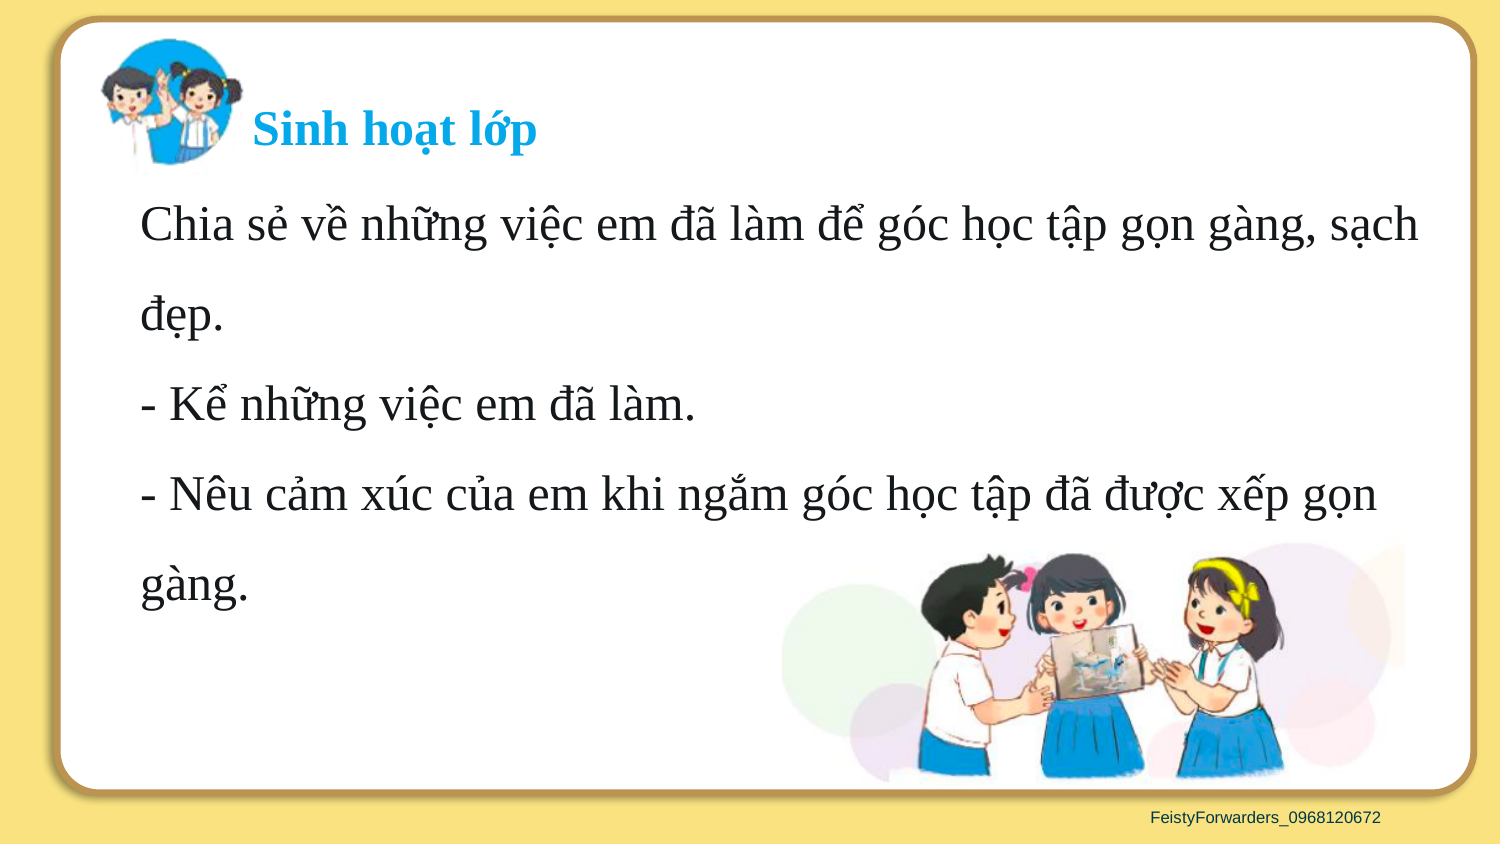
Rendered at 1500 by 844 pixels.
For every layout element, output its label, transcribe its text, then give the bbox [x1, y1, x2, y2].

picture [1337, 811, 1342, 820]
picture [781, 523, 1406, 786]
picture [1248, 811, 1254, 823]
text_box Chia sẻ về những việc em đã làm để góc học tập gọn gàng, sạch đẹp. - Kể những việc em đã làm. - Nêu cảm xúc của em khi ngắm góc học tập đã được xếp gọn gàng. [125, 152, 1438, 618]
picture [87, 28, 253, 183]
picture [1317, 811, 1325, 823]
picture [1233, 814, 1240, 820]
text_box Sinh hoạt lớp [258, 58, 1483, 163]
picture [1182, 812, 1188, 821]
